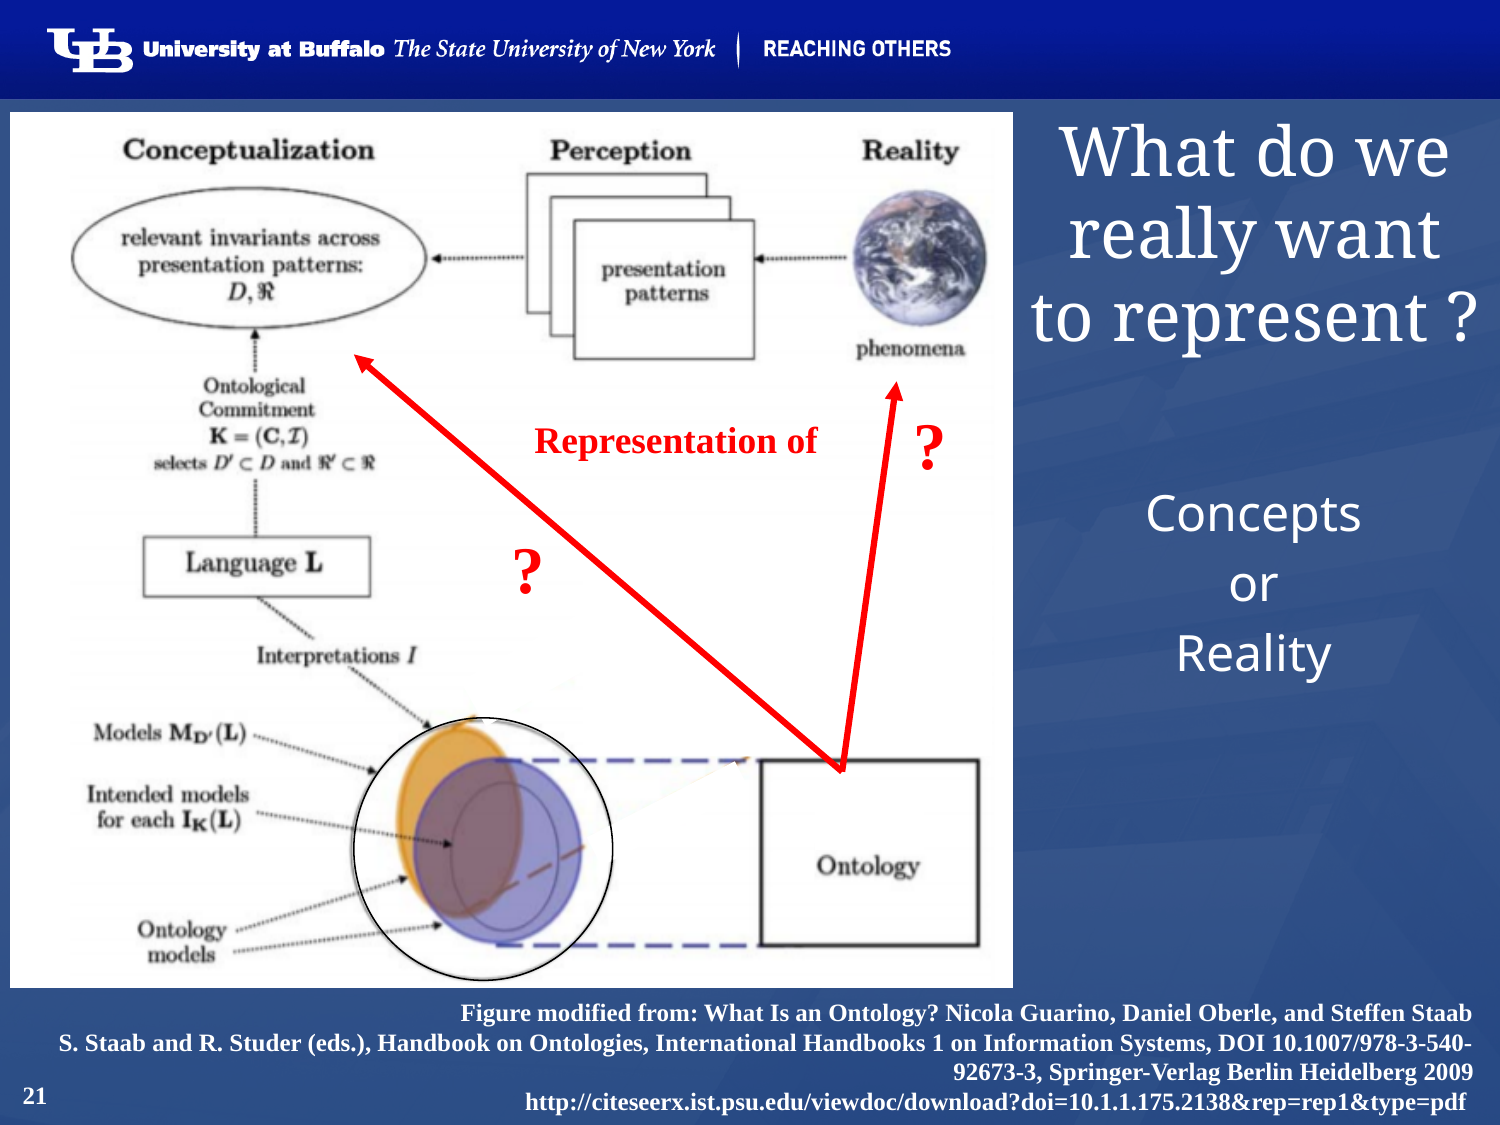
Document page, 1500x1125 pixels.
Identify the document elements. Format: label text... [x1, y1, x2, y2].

title What do we really want to represent ? [1012, 99, 1498, 225]
picture [0, 0, 1500, 99]
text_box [10, 112, 1013, 988]
text_box Figure modified from: What Is an Ontology? Nicola Guarino, Daniel Oberle, and Steffen Staab S. Staab and R. Studer (eds.), Handbook on Ontologies, International Handbooks 1 on Information Systems, DOI 10.1007/978-3-540-92673-3, Springer-Verlag Berlin Heidelberg 2009 http://citeseerx.ist.psu.edu/viewdoc/download?doi=10.1.1.175.2138&rep=rep1&type=pdf [31, 988, 1489, 1124]
list Concepts or Reality [1039, 473, 1469, 988]
slide_number 21 [0, 1064, 63, 1125]
